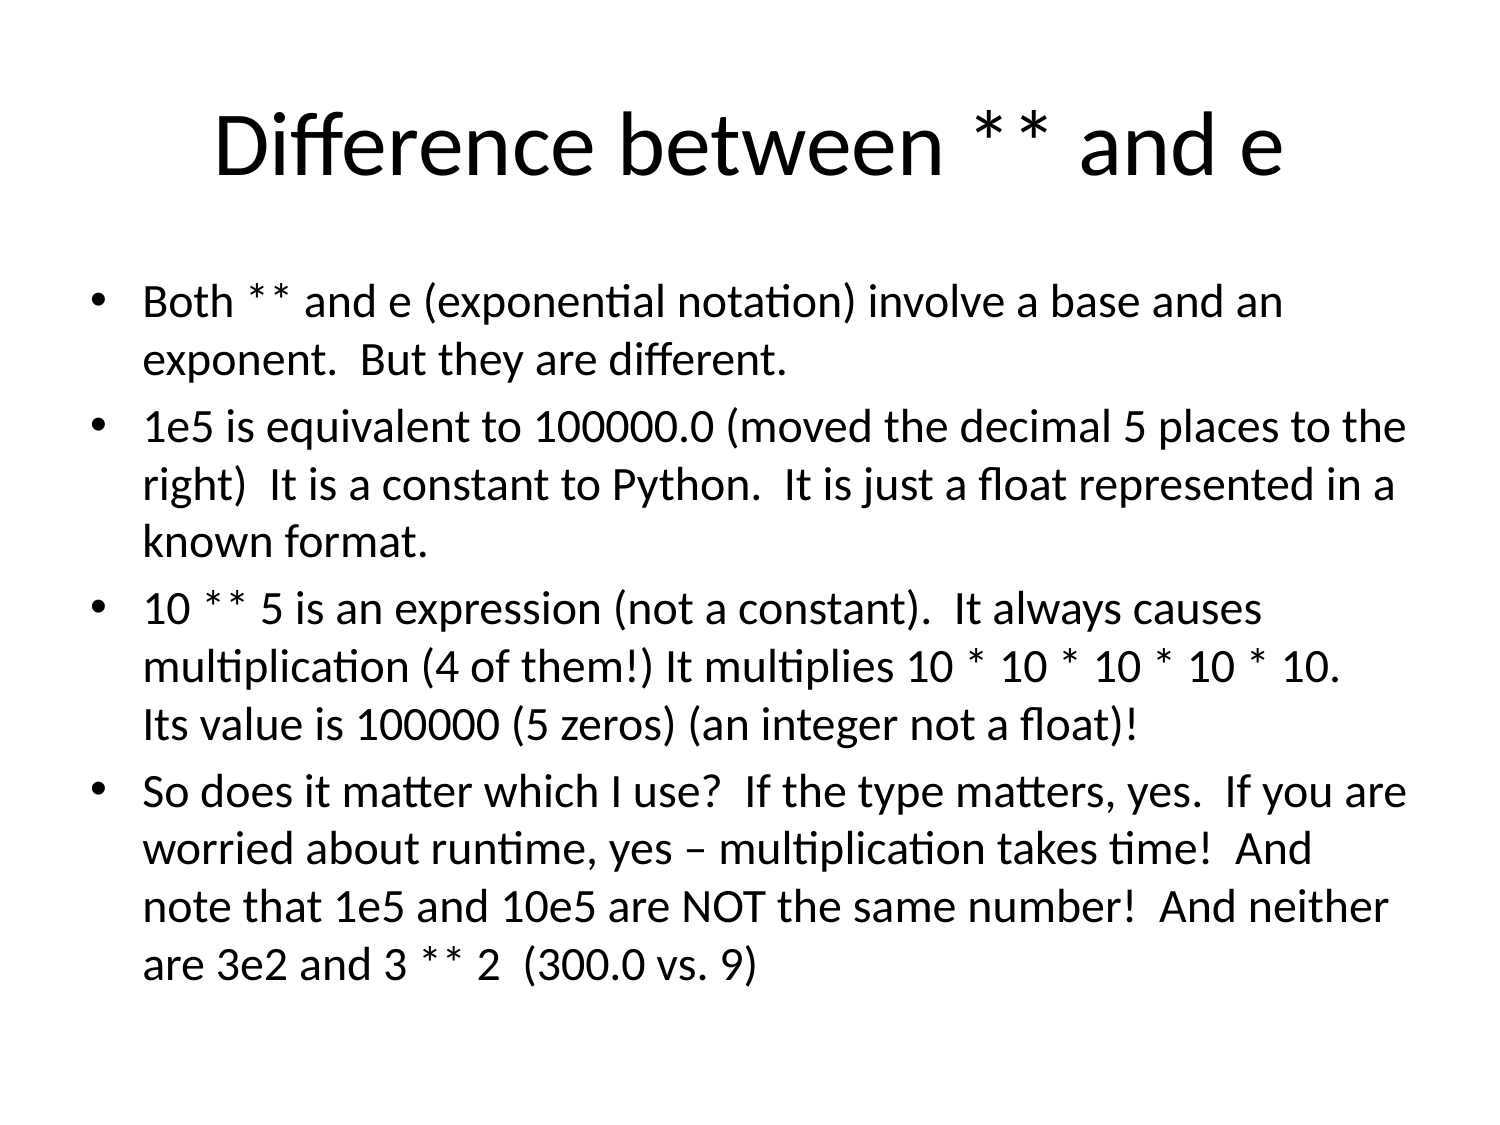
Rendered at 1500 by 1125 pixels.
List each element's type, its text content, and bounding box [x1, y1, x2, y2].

title Difference between ** and e [75, 45, 1425, 233]
list Both ** and e (exponential notation) involve a base and an exponent. But they are different. 1e5 is equivalent to 100000.0 (moved the decimal 5 places to the right) It is a constant to Python. It is just a float represented in a known format. 10 ** 5 is an expression (not a constant). It always causes multiplication (4 of them!) It multiplies 10 * 10 * 10 * 10 * 10. Its value is 100000 (5 zeros) (an integer not a float)! So does it matter which I use? If the type matters, yes. If you are worried about runtime, yes – multiplication takes time! And note that 1e5 and 10e5 are NOT the same number! And neither are 3e2 and 3 ** 2 (300.0 vs. 9) [75, 262, 1425, 1005]
